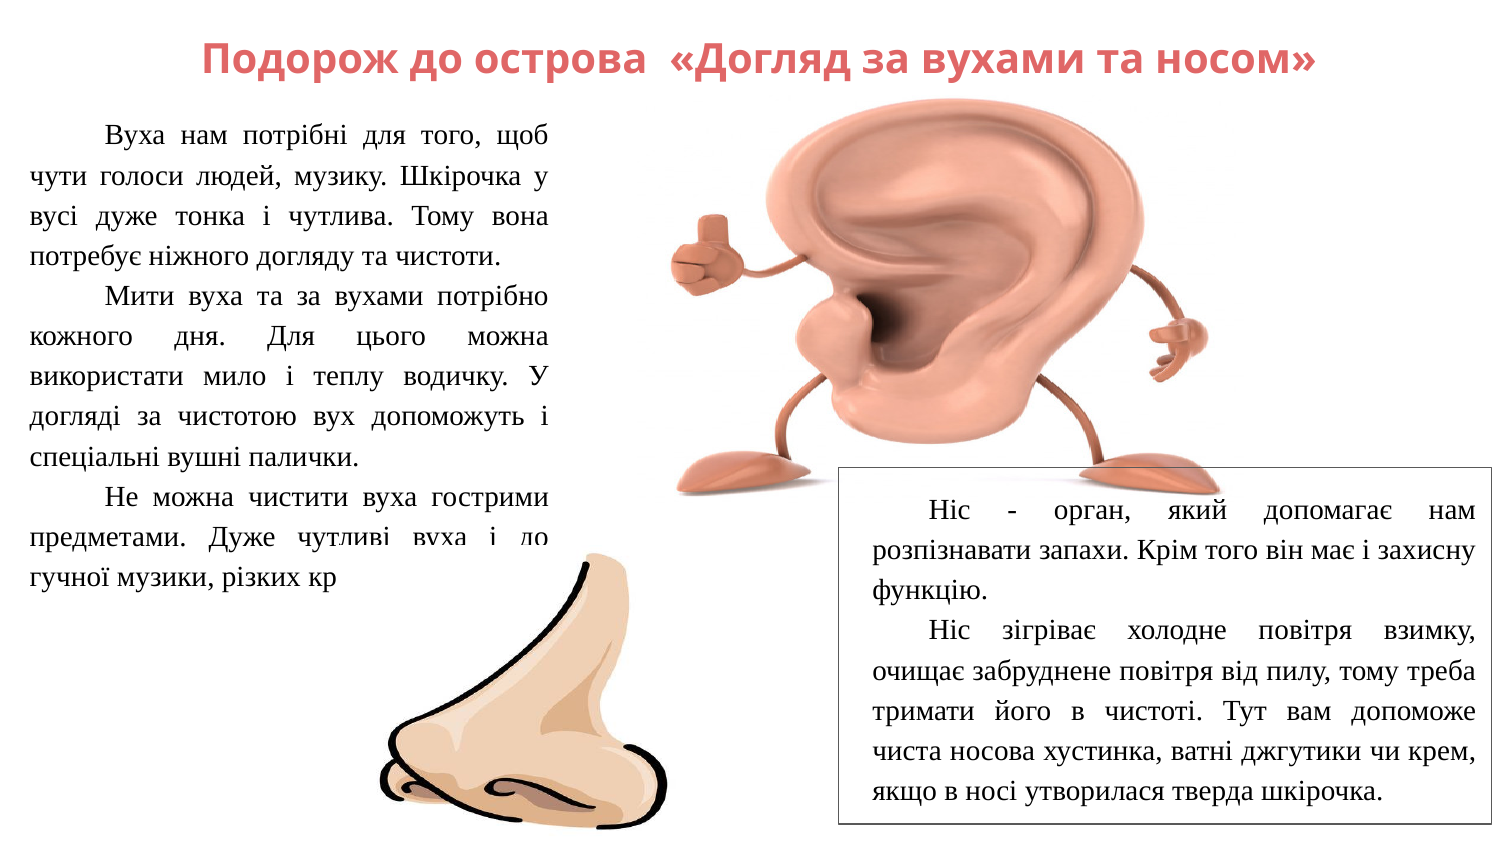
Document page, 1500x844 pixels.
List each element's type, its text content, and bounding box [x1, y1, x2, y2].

list Вуха нам потрібні для того, щоб чути голоси людей, музику. Шкірочка у вусі дуже тонка і чутлива. Тому вона потребує ніжного догляду та чистоти. Мити вуха та за вухами потрібно кожного дня. Для цього можна використати мило і теплу водичку. У догляді за чистотою вух допоможуть і спеціальні вушні палички. Не можна чистити вуха гострими предметами. Дуже чутливі вуха і до гучної музики, різких криків, шуму. [14, 95, 565, 608]
text_box Ніс - орган, який допомагає нам розпізнавати запахи. Крім того він має і захисну функцію. Ніс зігріває холодне повітря взимку, очищає забруднене повітря від пилу, тому треба тримати його в чистоті. Тут вам допоможе чиста носова хустинка, ватні джгутики чи крем, якщо в носі утворилася тверда шкірочка. [838, 467, 1492, 825]
title Подорож до острова «Догляд за вухами та носом» [60, 8, 1458, 103]
picture [336, 545, 710, 837]
picture [637, 95, 1244, 508]
